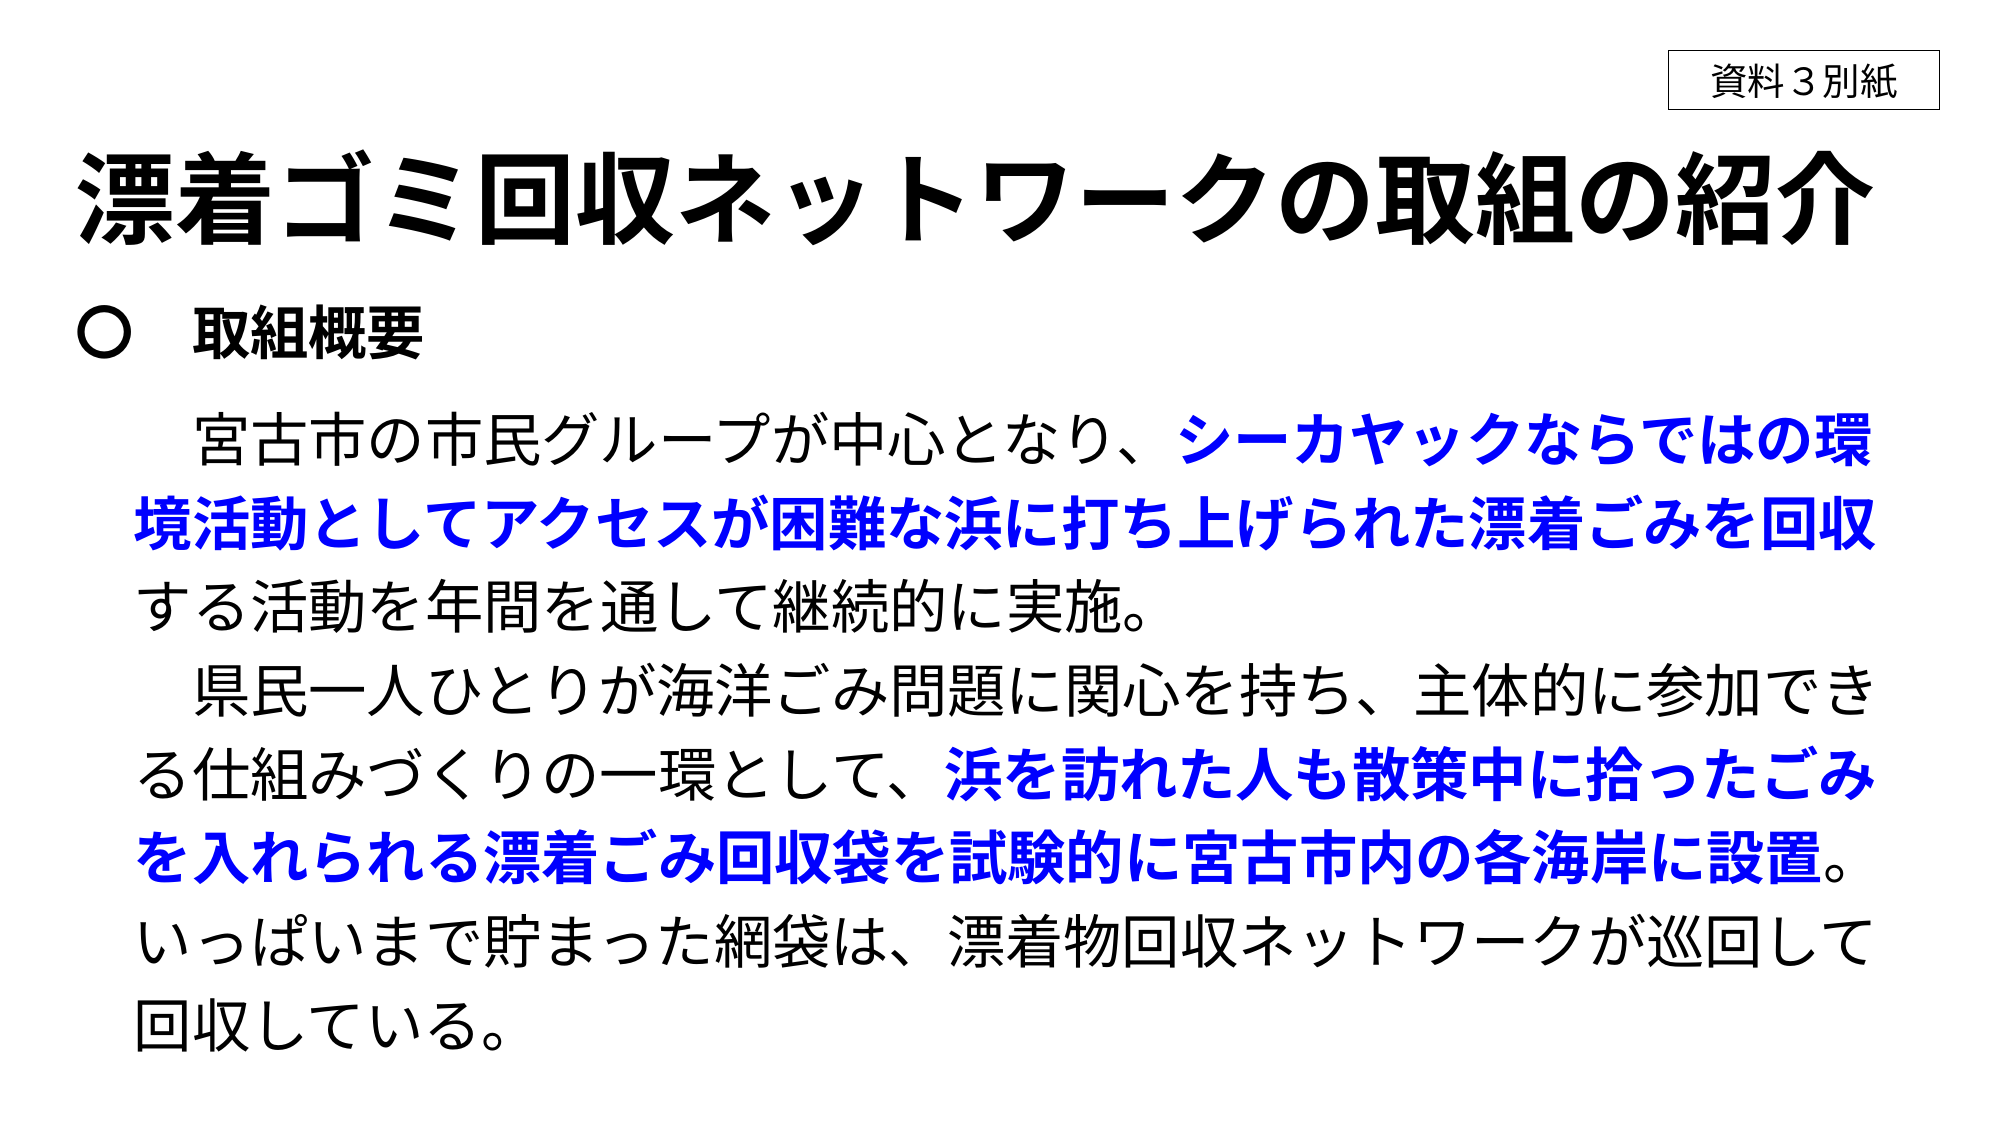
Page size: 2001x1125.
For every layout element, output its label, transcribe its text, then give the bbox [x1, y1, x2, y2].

text_box 資料３別紙 [1668, 50, 1940, 110]
title 漂着ゴミ回収ネットワークの取組の紹介 [60, 115, 1906, 293]
list 〇 取組概要 宮古市の市民グループが中心となり、シーカヤックならではの環 境活動としてアクセスが困難な浜に打ち上げられた漂着ごみを回収 する活動を年間を通して継続的に実施。 県民一人ひとりが海洋ごみ問題に関心を持ち、主体的に参加でき る仕組みづくりの一環として、浜を訪れた人も散策中に拾ったごみ を入れられる漂着ごみ回収袋を試験的に宮古市内の各海岸に設置。 いっぱいまで貯まった網袋は、漂着物回収ネットワークが巡回して 回収している。 [60, 296, 1940, 1082]
